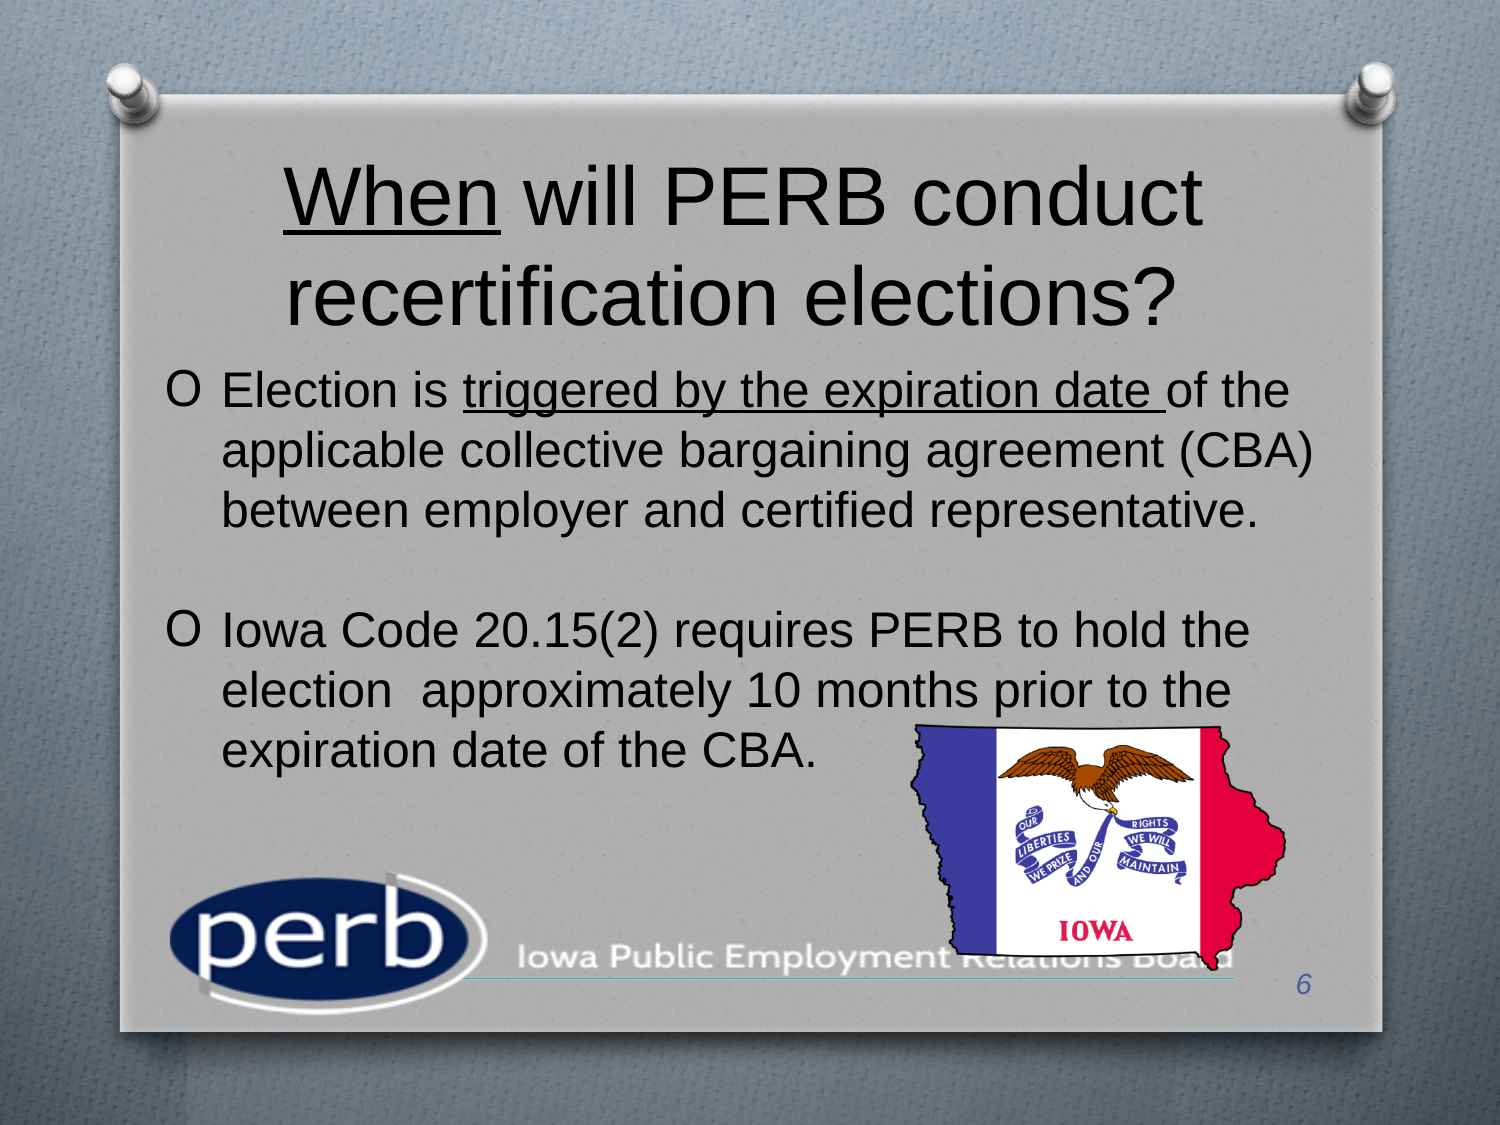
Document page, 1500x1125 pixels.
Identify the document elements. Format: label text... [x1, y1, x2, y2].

text_box Election is triggered by the expiration date of the applicable collective bargaining agreement (CBA) between employer and certified representative. Iowa Code 20.15(2) requires PERB to hold the election approximately 10 months prior to the expiration date of the CBA. [149, 349, 1338, 785]
picture [1317, 35, 1439, 156]
slide_number 6 [1258, 952, 1350, 1013]
title When will PERB conduct recertification elections? [150, 155, 1338, 349]
picture [75, 29, 198, 153]
picture [168, 724, 1286, 1017]
